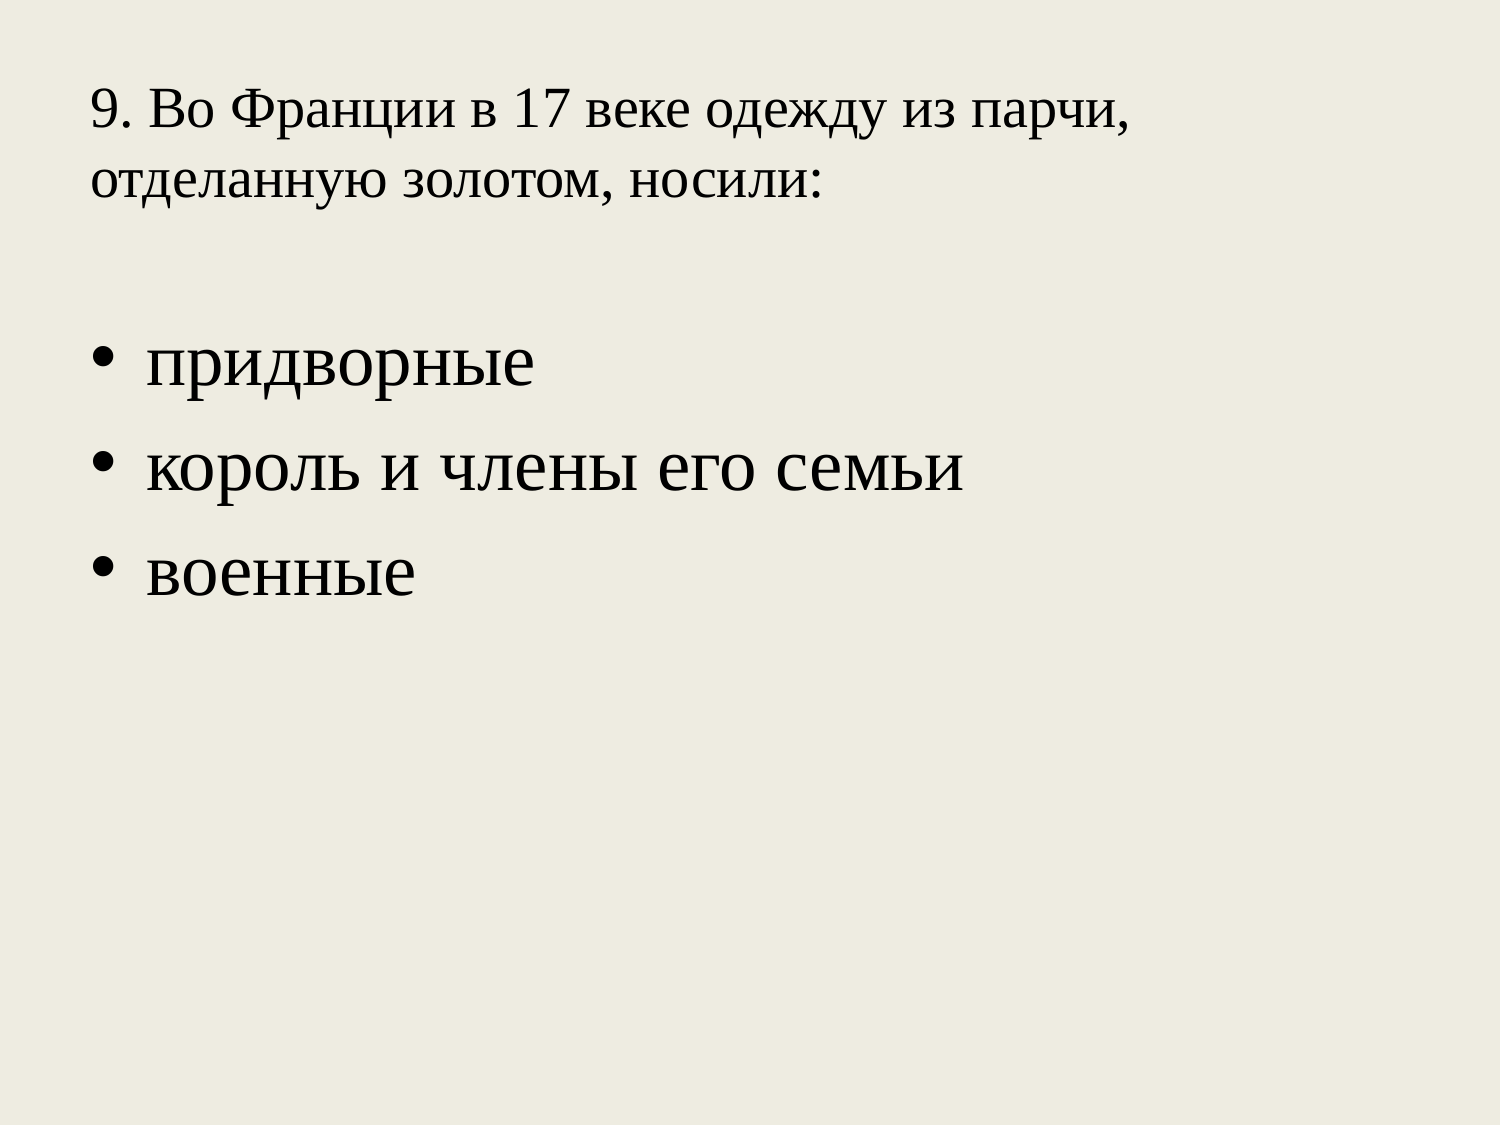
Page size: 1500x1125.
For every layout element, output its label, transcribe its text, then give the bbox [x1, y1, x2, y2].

list придворные король и члены его семьи военные [75, 302, 1425, 1005]
title 9. Во Франции в 17 веке одежду из парчи, отделанную золотом, носили: [75, 45, 1459, 233]
